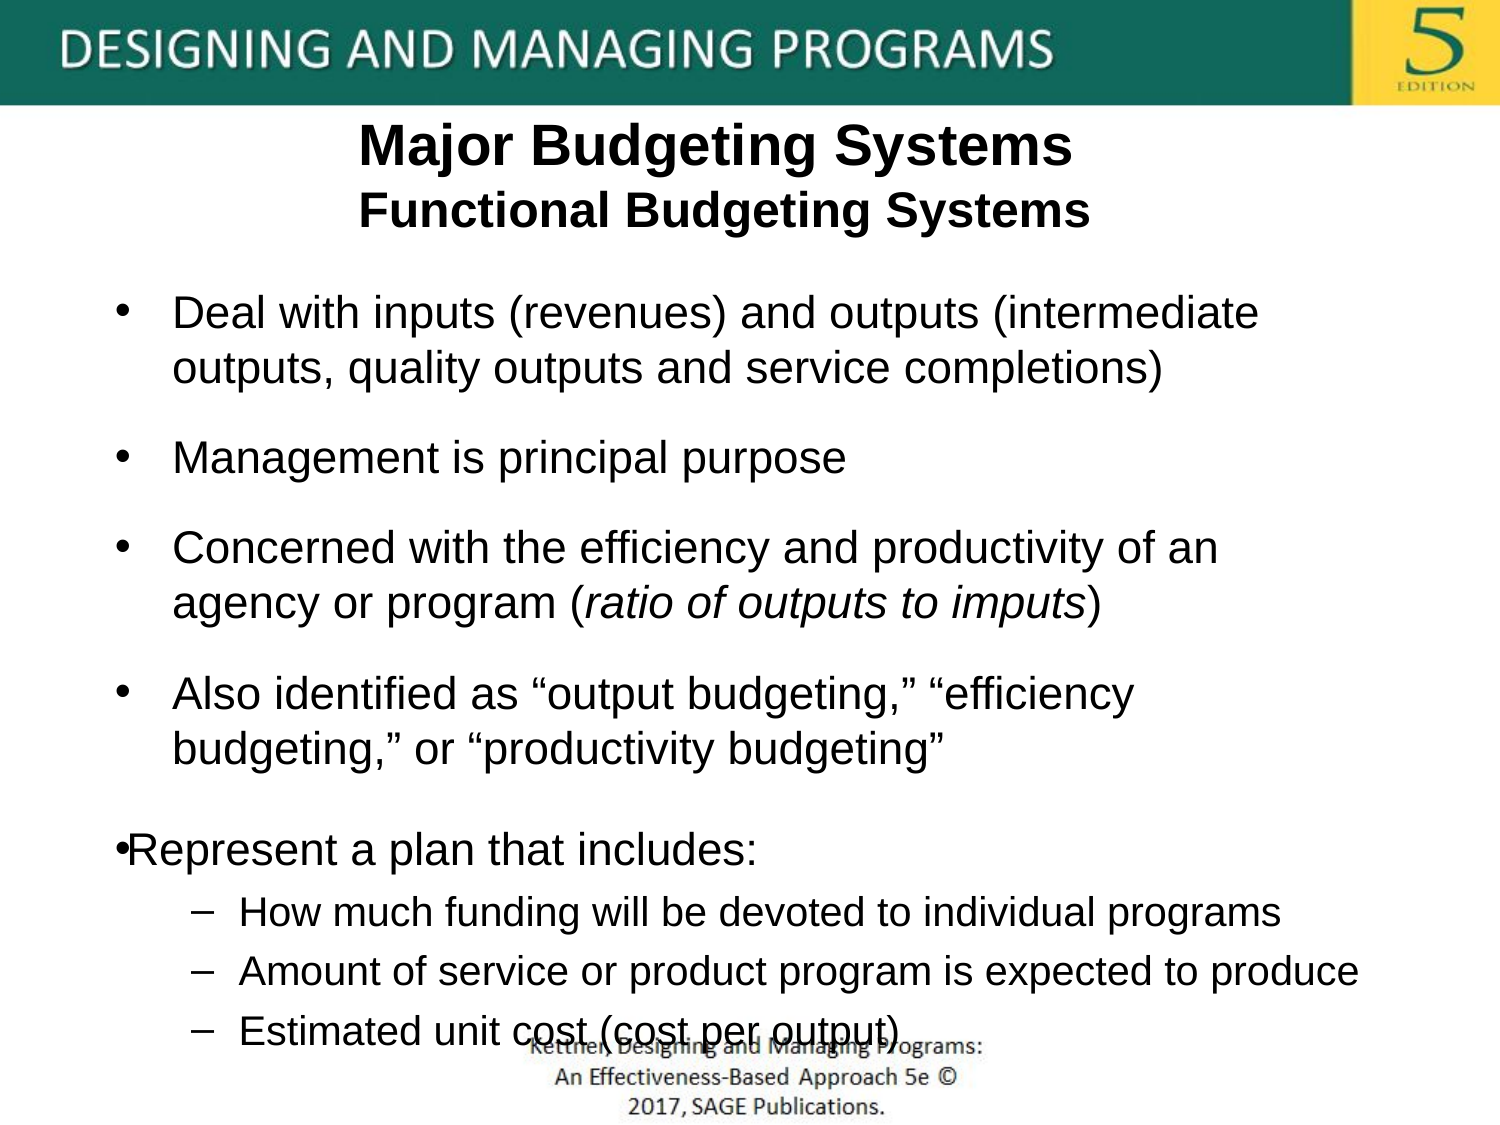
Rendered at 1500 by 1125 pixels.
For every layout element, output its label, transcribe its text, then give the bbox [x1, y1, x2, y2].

text_box Major Budgeting Systems Functional Budgeting Systems [137, 99, 1313, 295]
picture [0, 0, 1500, 1125]
list Deal with inputs (revenues) and outputs (intermediate outputs, quality outputs and service completions) Management is principal purpose Concerned with the efficiency and productivity of an agency or program (ratio of outputs to imputs) Also identified as “output budgeting,” “efficiency budgeting,” or “productivity budgeting” Represent a plan that includes: How much funding will be devoted to individual programs Amount of service or product program is expected to produce Estimated unit cost (cost per output) [99, 275, 1388, 1100]
